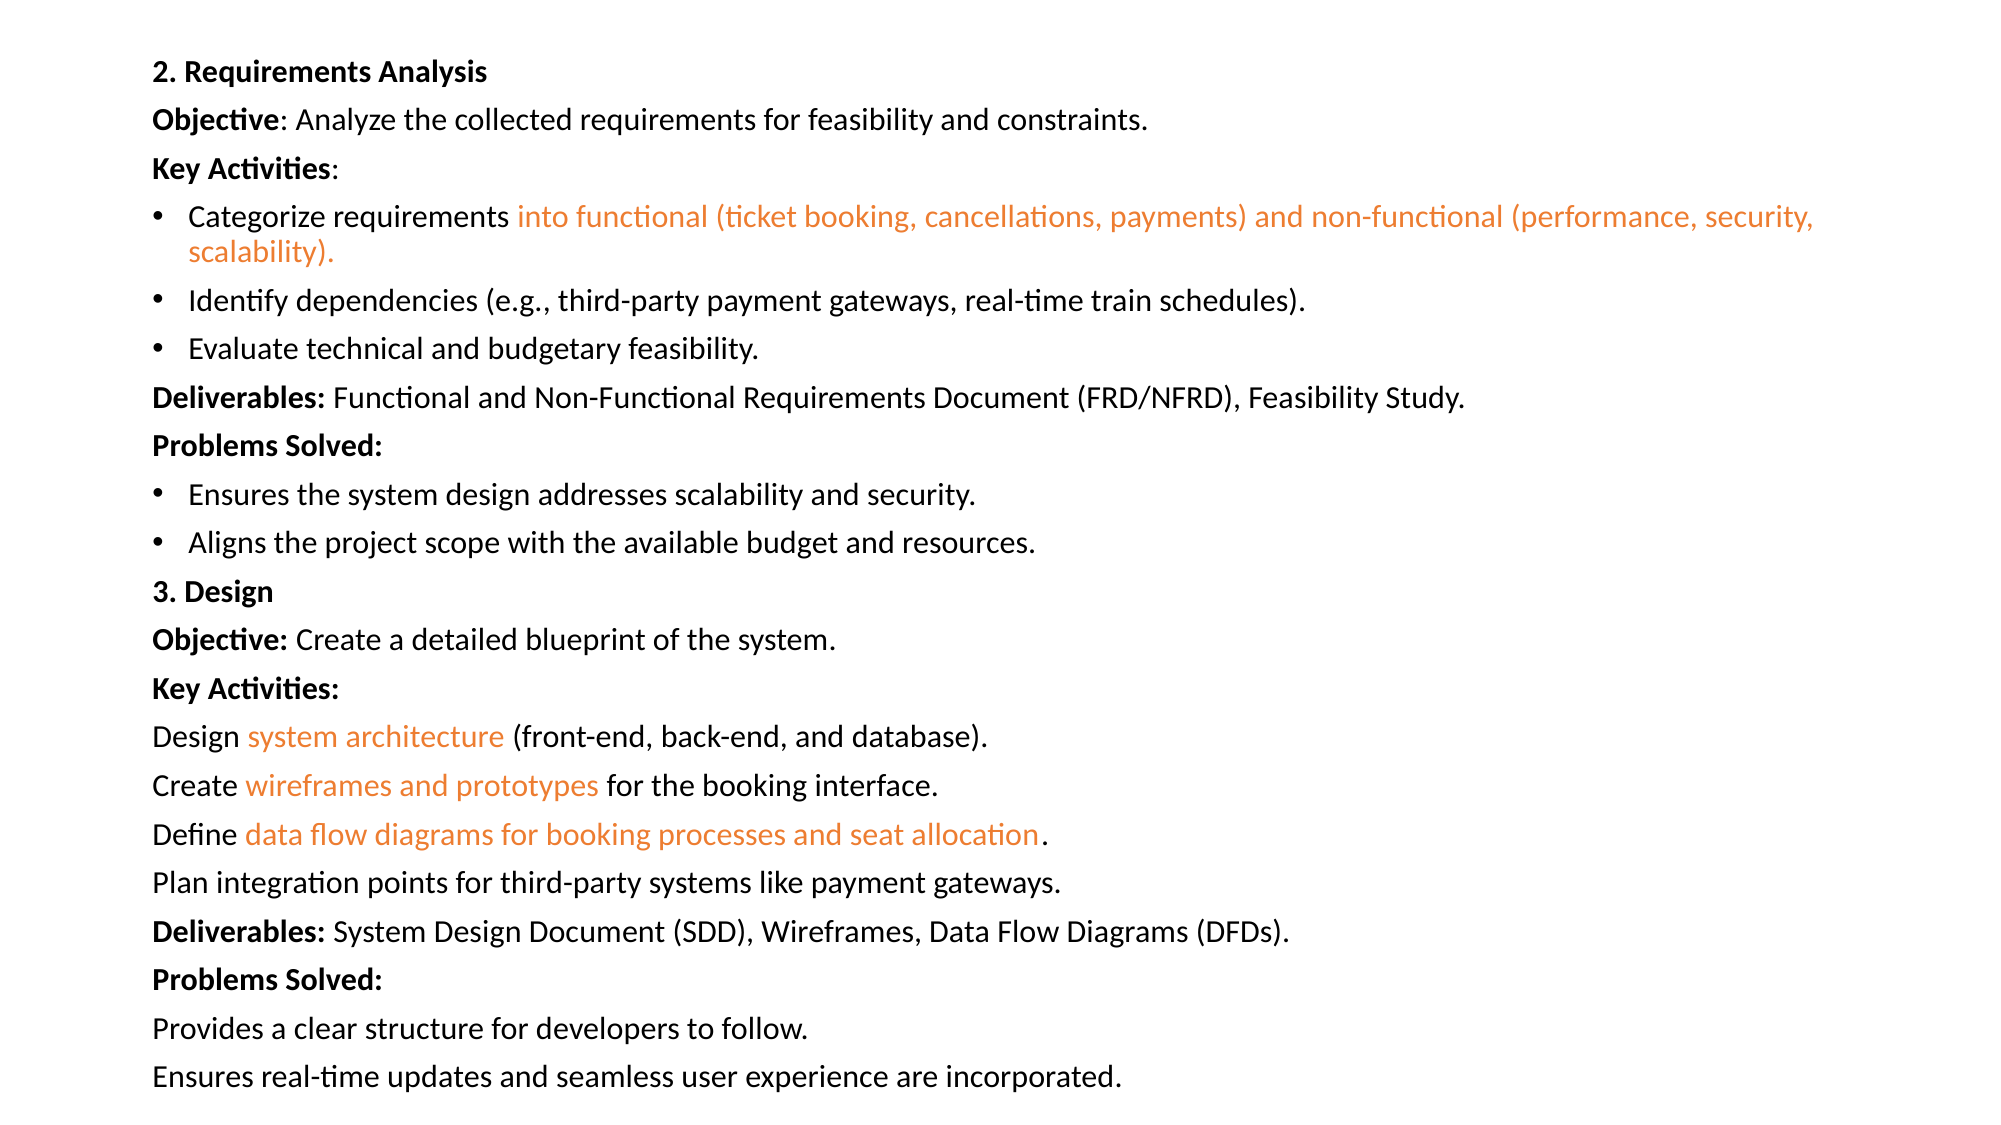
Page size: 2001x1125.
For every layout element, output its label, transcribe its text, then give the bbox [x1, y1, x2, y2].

list 2. Requirements Analysis Objective: Analyze the collected requirements for feasibility and constraints. Key Activities: Categorize requirements into functional (ticket booking, cancellations, payments) and non-functional (performance, security, scalability). Identify dependencies (e.g., third-party payment gateways, real-time train schedules). Evaluate technical and budgetary feasibility. Deliverables: Functional and Non-Functional Requirements Document (FRD/NFRD), Feasibility Study. Problems Solved: Ensures the system design addresses scalability and security. Aligns the project scope with the available budget and resources. 3. Design Objective: Create a detailed blueprint of the system. Key Activities: Design system architecture (front-end, back-end, and database). Create wireframes and prototypes for the booking interface. Define data flow diagrams for booking processes and seat allocation. Plan integration points for third-party systems like payment gateways. Deliverables: System Design Document (SDD), Wireframes, Data Flow Diagrams (DFDs). Problems Solved: Provides a clear structure for developers to follow. Ensures real-time updates and seamless user experience are incorporated. [137, 47, 1863, 1110]
